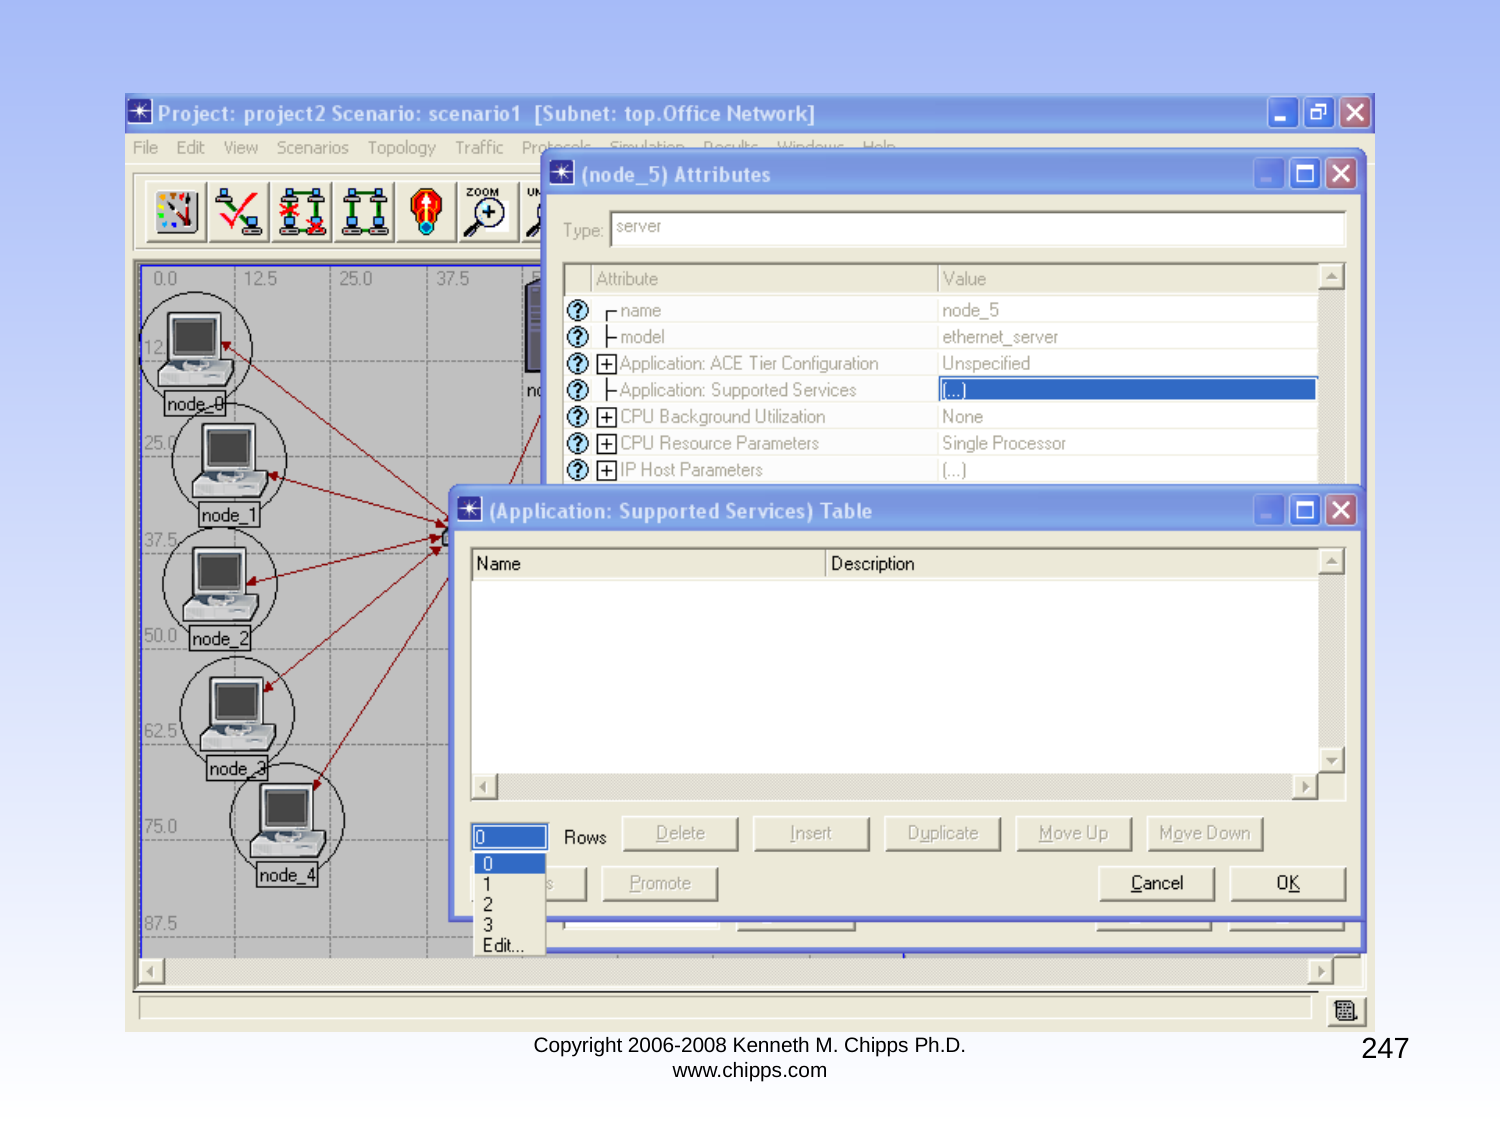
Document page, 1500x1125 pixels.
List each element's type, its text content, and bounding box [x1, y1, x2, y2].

picture [124, 93, 1376, 1032]
text_box [1425, 114, 1500, 118]
title Set Application Usage [75, 45, 1425, 233]
footer Copyright 2006-2008 Kenneth M. Chipps Ph.D. www.chipps.com [449, 1041, 1051, 1103]
text_box [0, 114, 75, 118]
slide_number 247 [1074, 1021, 1426, 1101]
